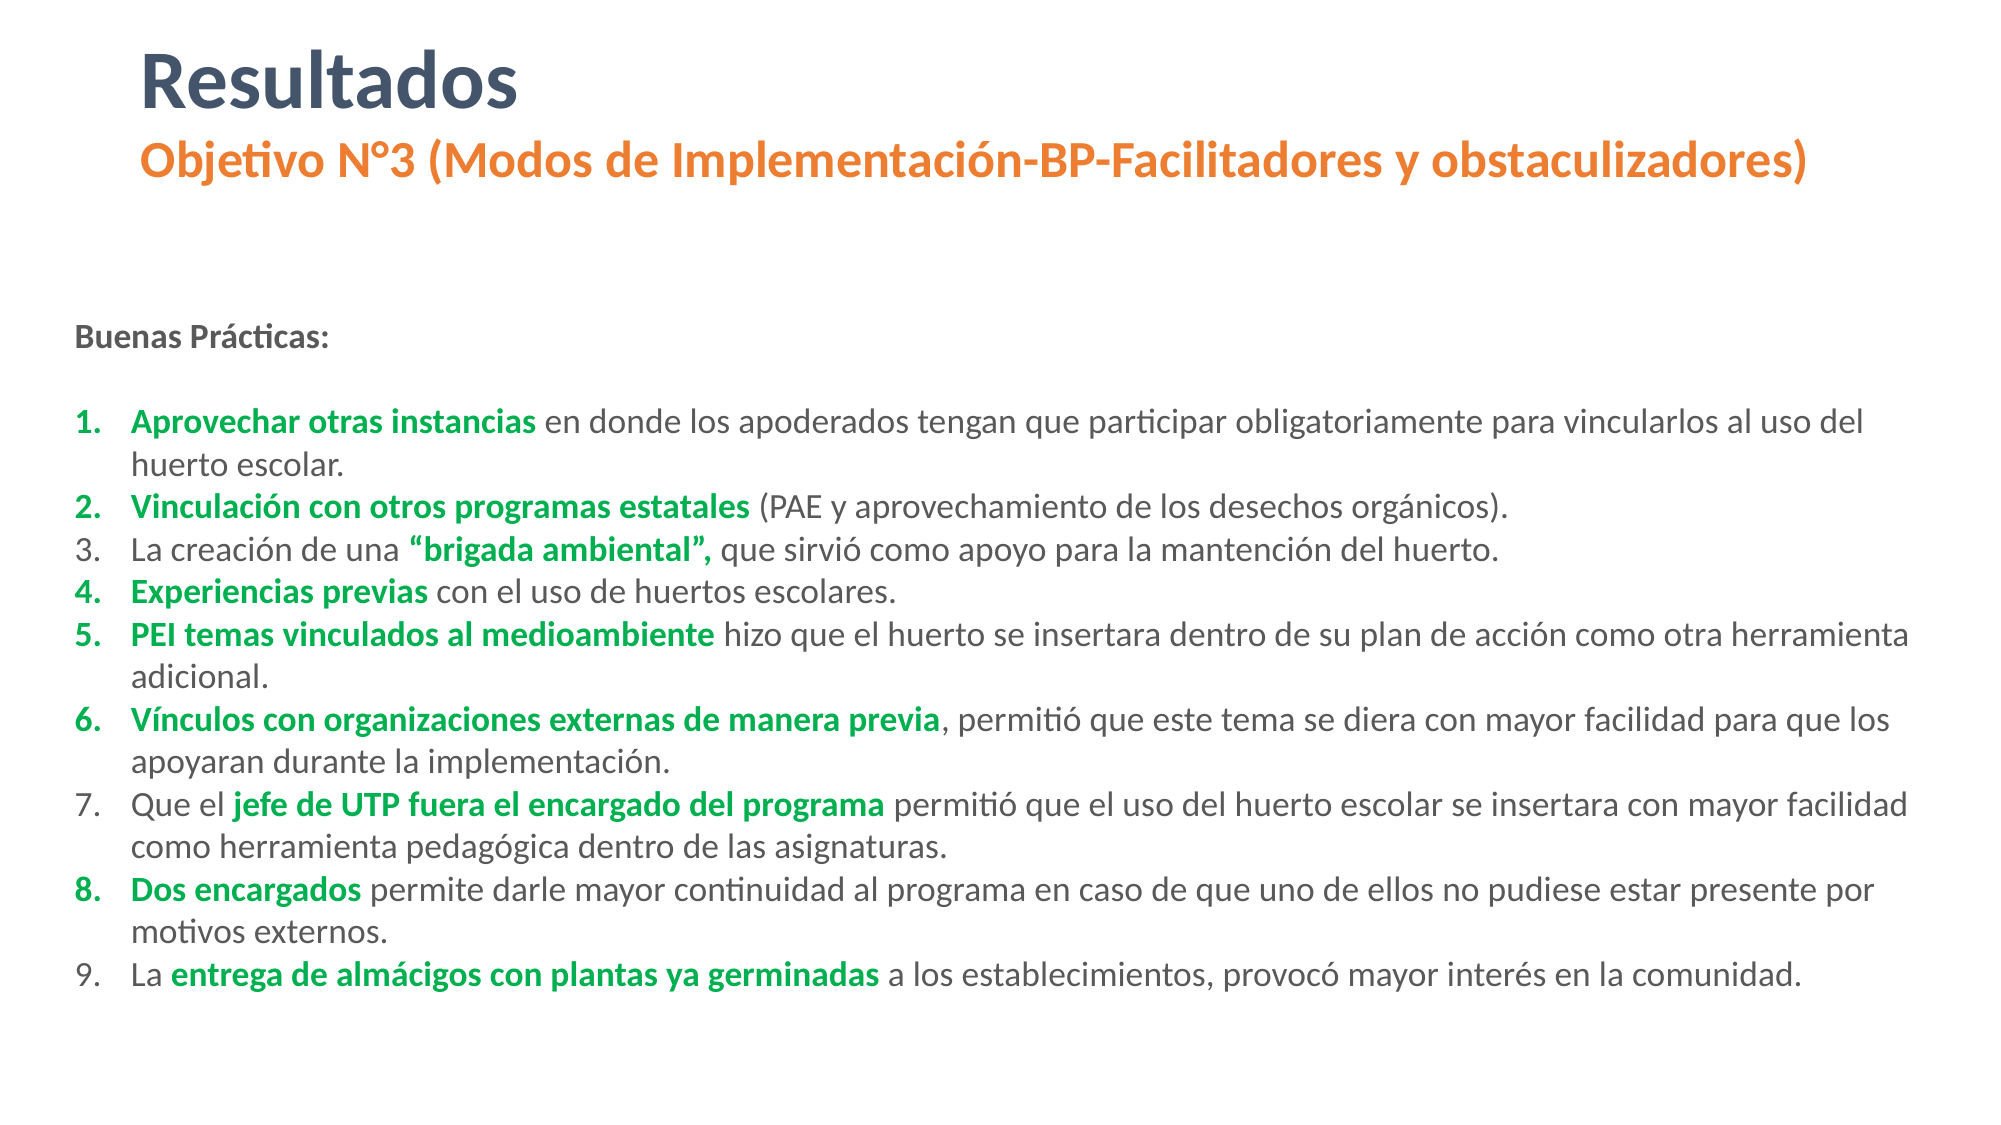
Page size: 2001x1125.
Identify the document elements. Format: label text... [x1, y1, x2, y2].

text_box Resultados Objetivo N°3 (Modos de Implementación-BP-Facilitadores y obstaculizadores) [126, 17, 1868, 195]
text_box Buenas Prácticas: Aprovechar otras instancias en donde los apoderados tengan que participar obligatoriamente para vincularlos al uso del huerto escolar. Vinculación con otros programas estatales (PAE y aprovechamiento de los desechos orgánicos). La creación de una “brigada ambiental”, que sirvió como apoyo para la mantención del huerto. Experiencias previas con el uso de huertos escolares. PEI temas vinculados al medioambiente hizo que el huerto se insertara dentro de su plan de acción como otra herramienta adicional. Vínculos con organizaciones externas de manera previa, permitió que este tema se diera con mayor facilidad para que los apoyaran durante la implementación. Que el jefe de UTP fuera el encargado del programa permitió que el uso del huerto escolar se insertara con mayor facilidad como herramienta pedagógica dentro de las asignaturas. Dos encargados permite darle mayor continuidad al programa en caso de que uno de ellos no pudiese estar presente por motivos externos. La entrega de almácigos con plantas ya germinadas a los establecimientos, provocó mayor interés en la comunidad. [59, 305, 1952, 1049]
